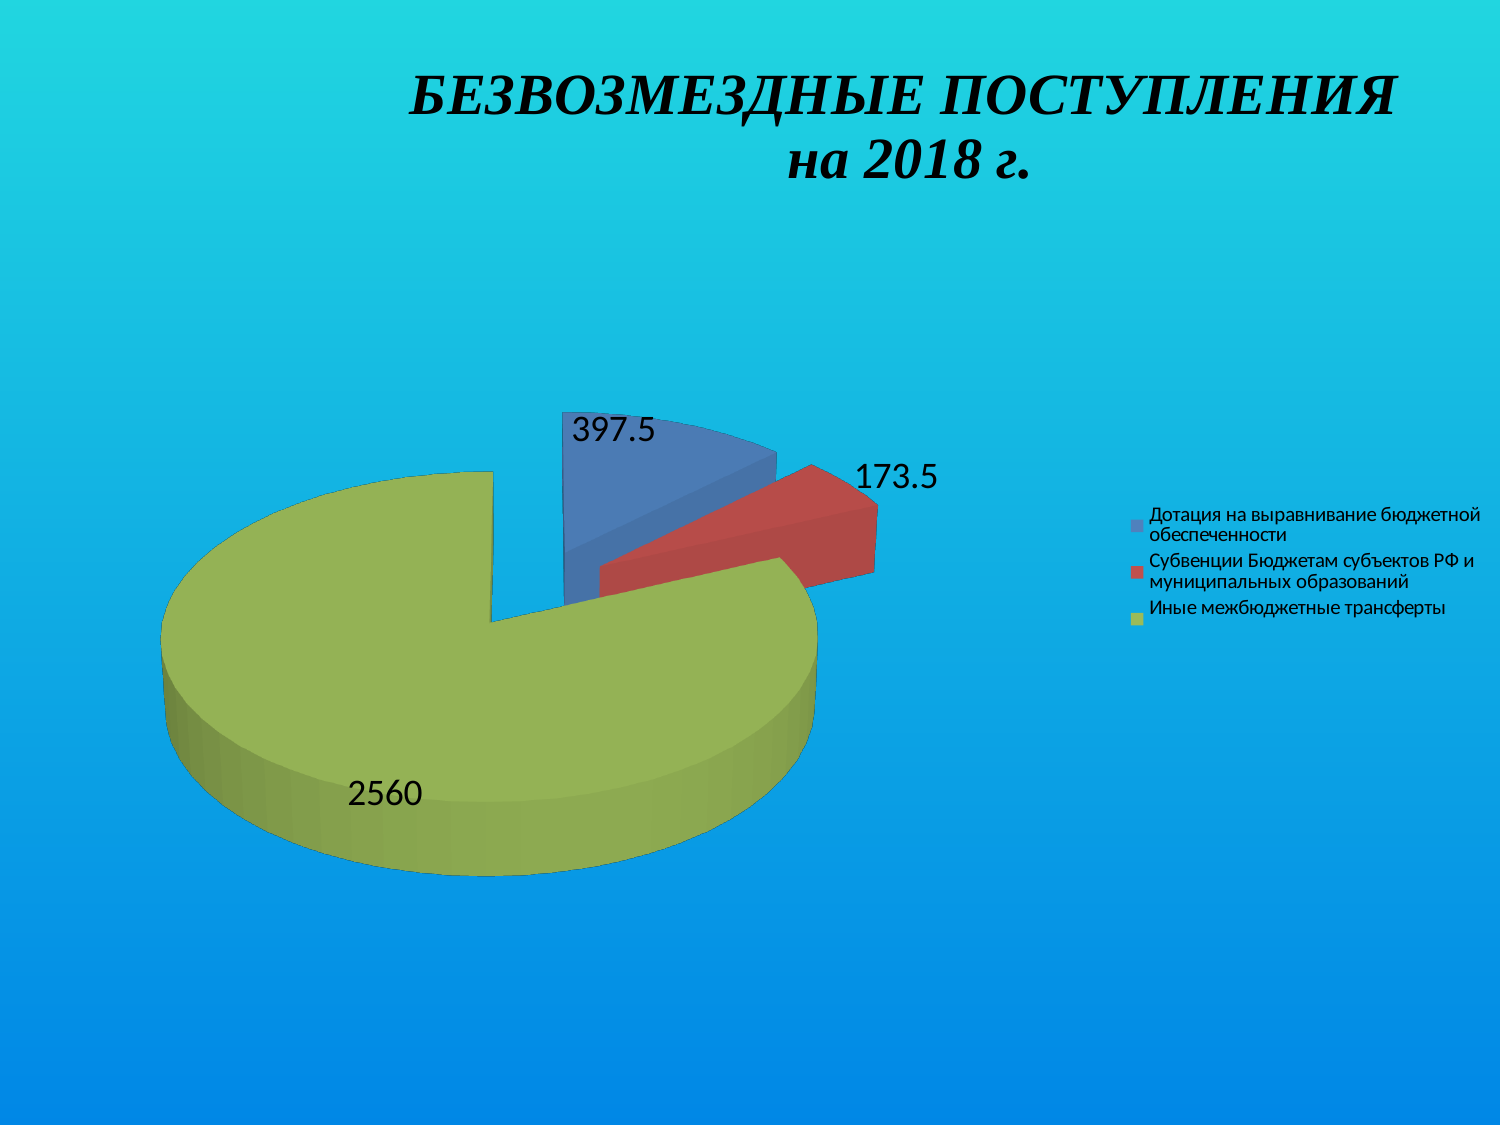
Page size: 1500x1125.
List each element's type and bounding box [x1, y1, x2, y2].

chart [0, 0, 1500, 1125]
